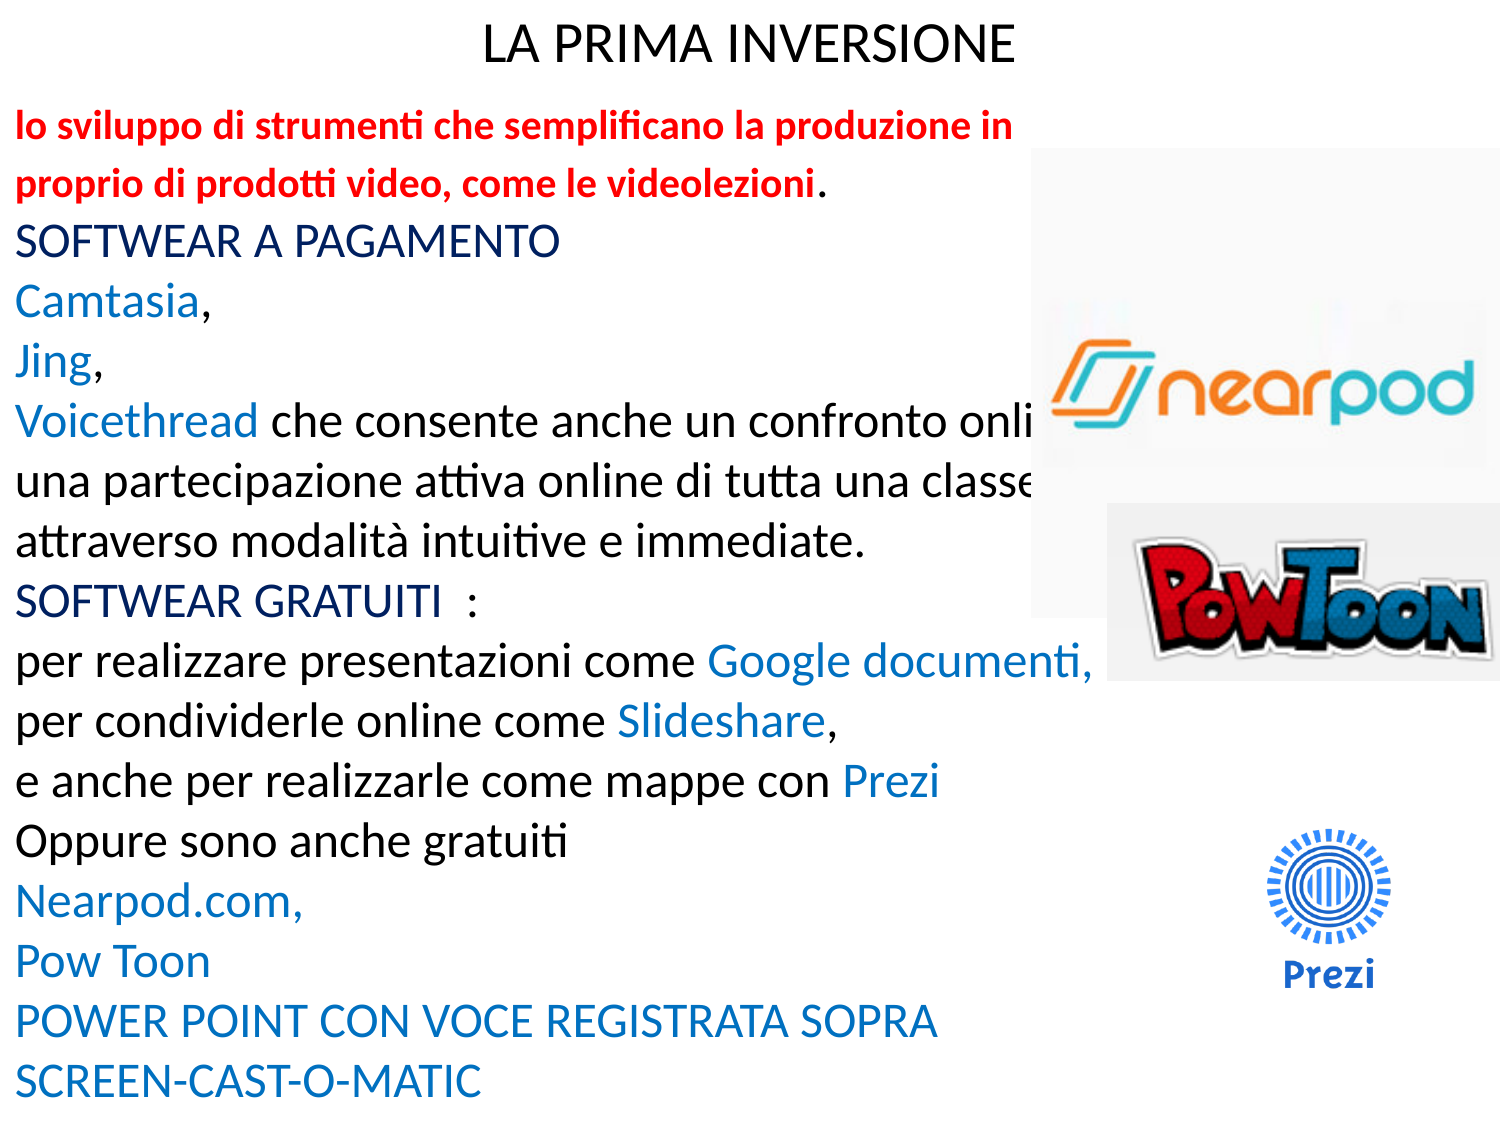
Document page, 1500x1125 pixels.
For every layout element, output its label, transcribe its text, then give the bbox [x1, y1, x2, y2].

picture [1210, 798, 1448, 1019]
picture [1030, 148, 1500, 681]
text_box lo sviluppo di strumenti che semplificano la produzione in proprio di prodotti video, come le videolezioni. SOFTWEAR A PAGAMENTO Camtasia, Jing, Voicethread che consente anche un confronto online, una partecipazione attiva online di tutta una classe attraverso modalità intuitive e immediate. SOFTWEAR GRATUITI : per realizzare presentazioni come Google documenti, per condividerle online come Slideshare, e anche per realizzarle come mappe con Prezi Oppure sono anche gratuiti Nearpod.com, Pow Toon POWER POINT CON VOCE REGISTRATA SOPRA SCREEN-CAST-O-MATIC [0, 90, 1140, 1125]
title LA PRIMA INVERSIONE [75, 0, 1425, 79]
